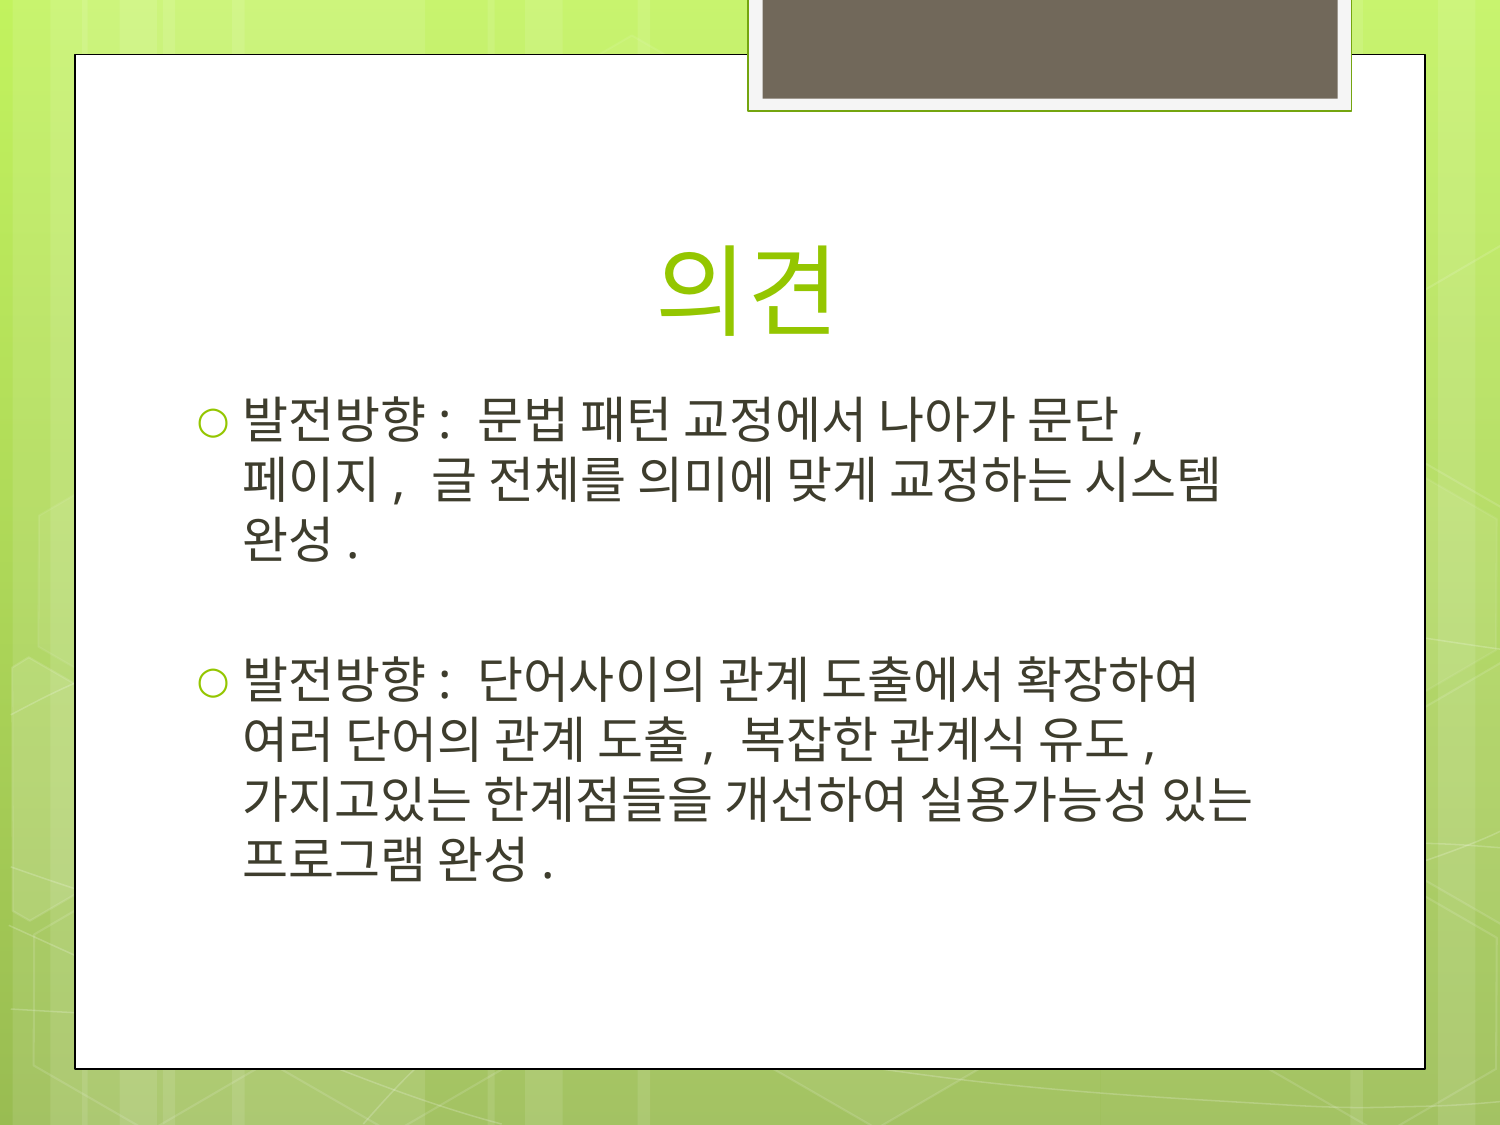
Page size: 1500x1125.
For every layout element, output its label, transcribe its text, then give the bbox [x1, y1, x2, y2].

list 발전방향: 문법 패턴 교정에서 나아가 문단, 페이지, 글 전체를 의미에 맞게 교정하는 시스템 완성. 발전방향: 단어사이의 관계 도출에서 확장하여 여러 단어의 관계 도출, 복잡한 관계식 유도, 가지고있는 한계점들을 개선하여 실용가능성 있는 프로그램 완성. [171, 381, 1283, 957]
title 의견 [171, 168, 1324, 357]
